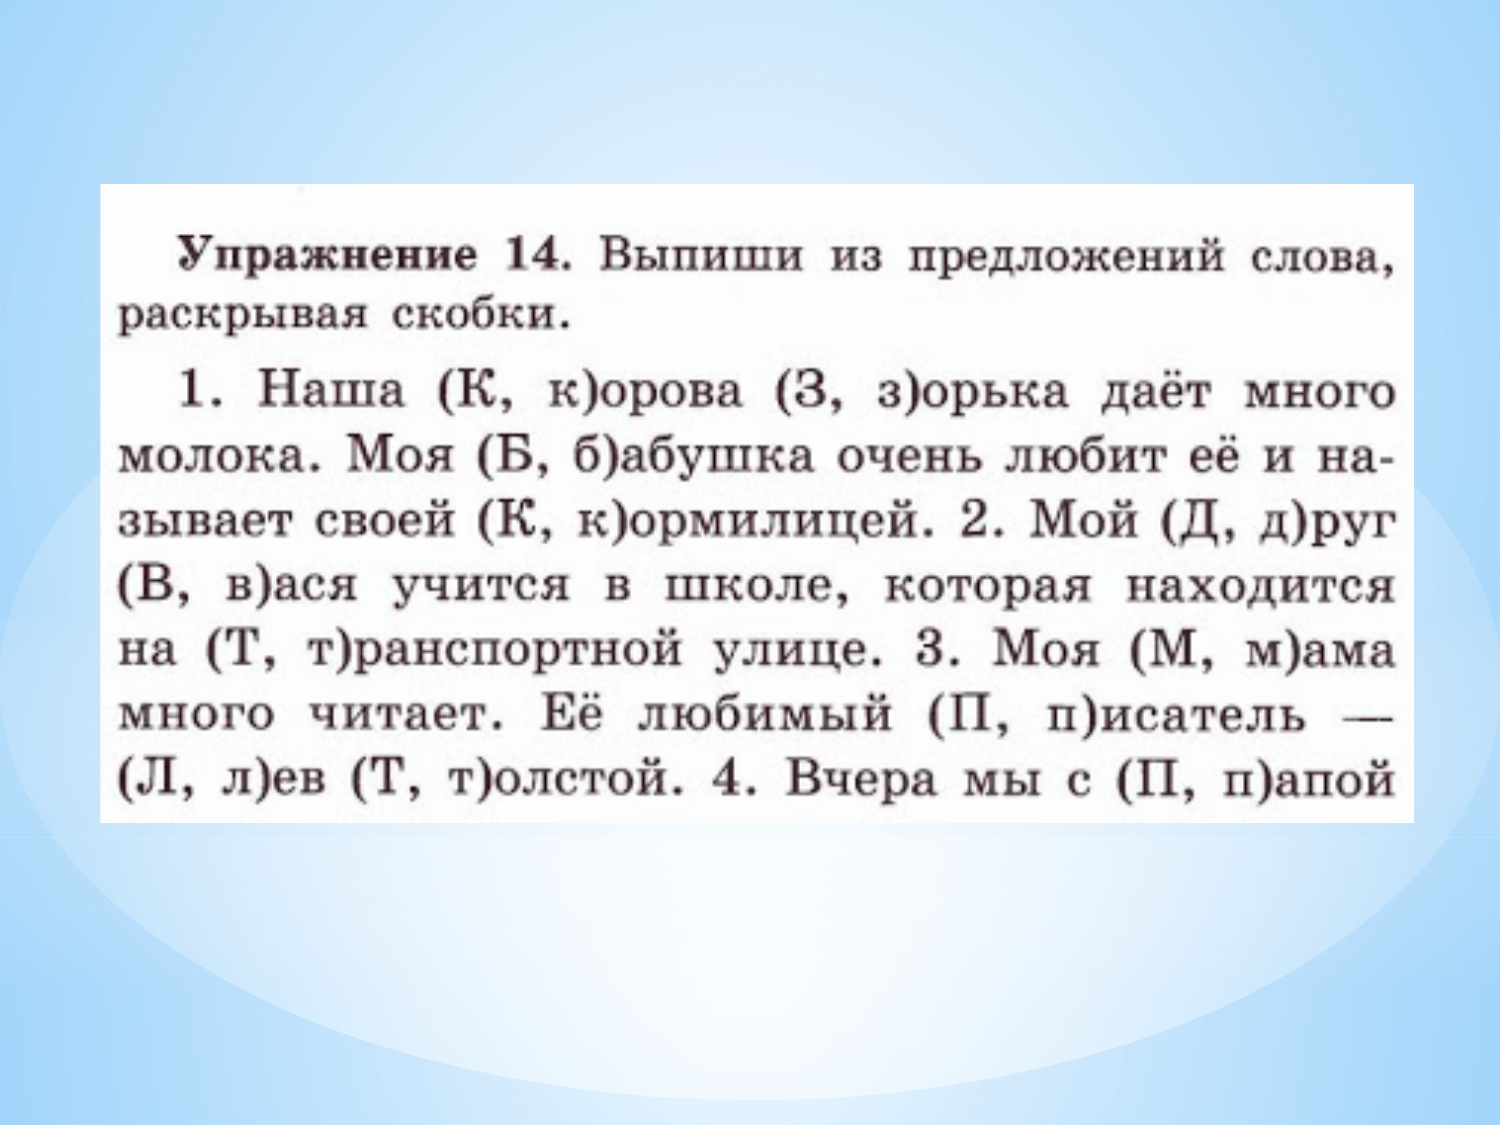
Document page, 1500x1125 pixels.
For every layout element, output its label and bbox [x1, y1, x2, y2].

list [100, 184, 1430, 823]
